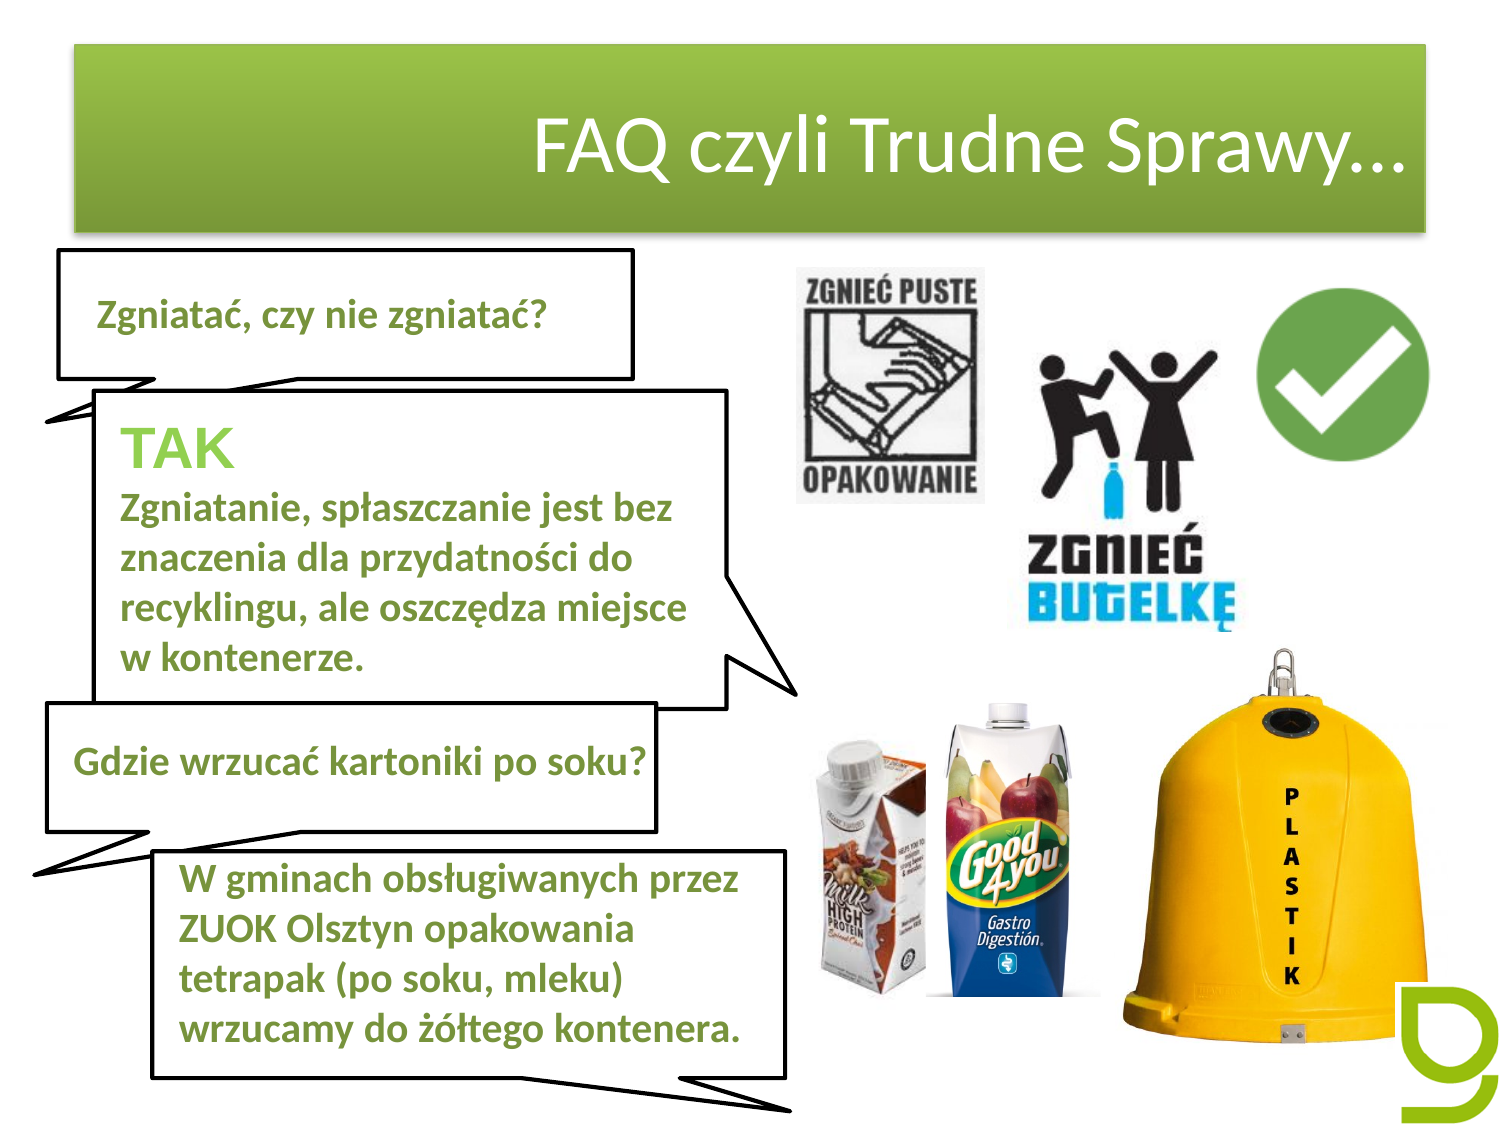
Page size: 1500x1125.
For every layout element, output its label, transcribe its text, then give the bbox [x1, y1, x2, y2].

picture [796, 267, 985, 504]
picture [796, 679, 1101, 1032]
text_box [56, 248, 635, 388]
text_box Zgniatać, czy nie zgniatać? [82, 278, 704, 344]
text_box [32, 701, 659, 878]
picture [1007, 257, 1499, 1125]
text_box W gminach obsługiwanych przez ZUOK Olsztyn opakowania tetrapak (po soku, mleku) wrzucamy do żółtego kontenera. [164, 843, 786, 1059]
text_box [150, 849, 793, 1114]
text_box TAK Zgniatanie, spłaszczanie jest bez znaczenia dla przydatności do recyklingu, ale oszczędza miejsce w kontenerze. [105, 402, 727, 758]
text_box [91, 388, 798, 711]
text_box [44, 402, 91, 425]
text_box FAQ czyli Trudne Sprawy... [74, 44, 1426, 233]
text_box Gdzie wrzucać kartoniki po soku? [58, 726, 680, 792]
